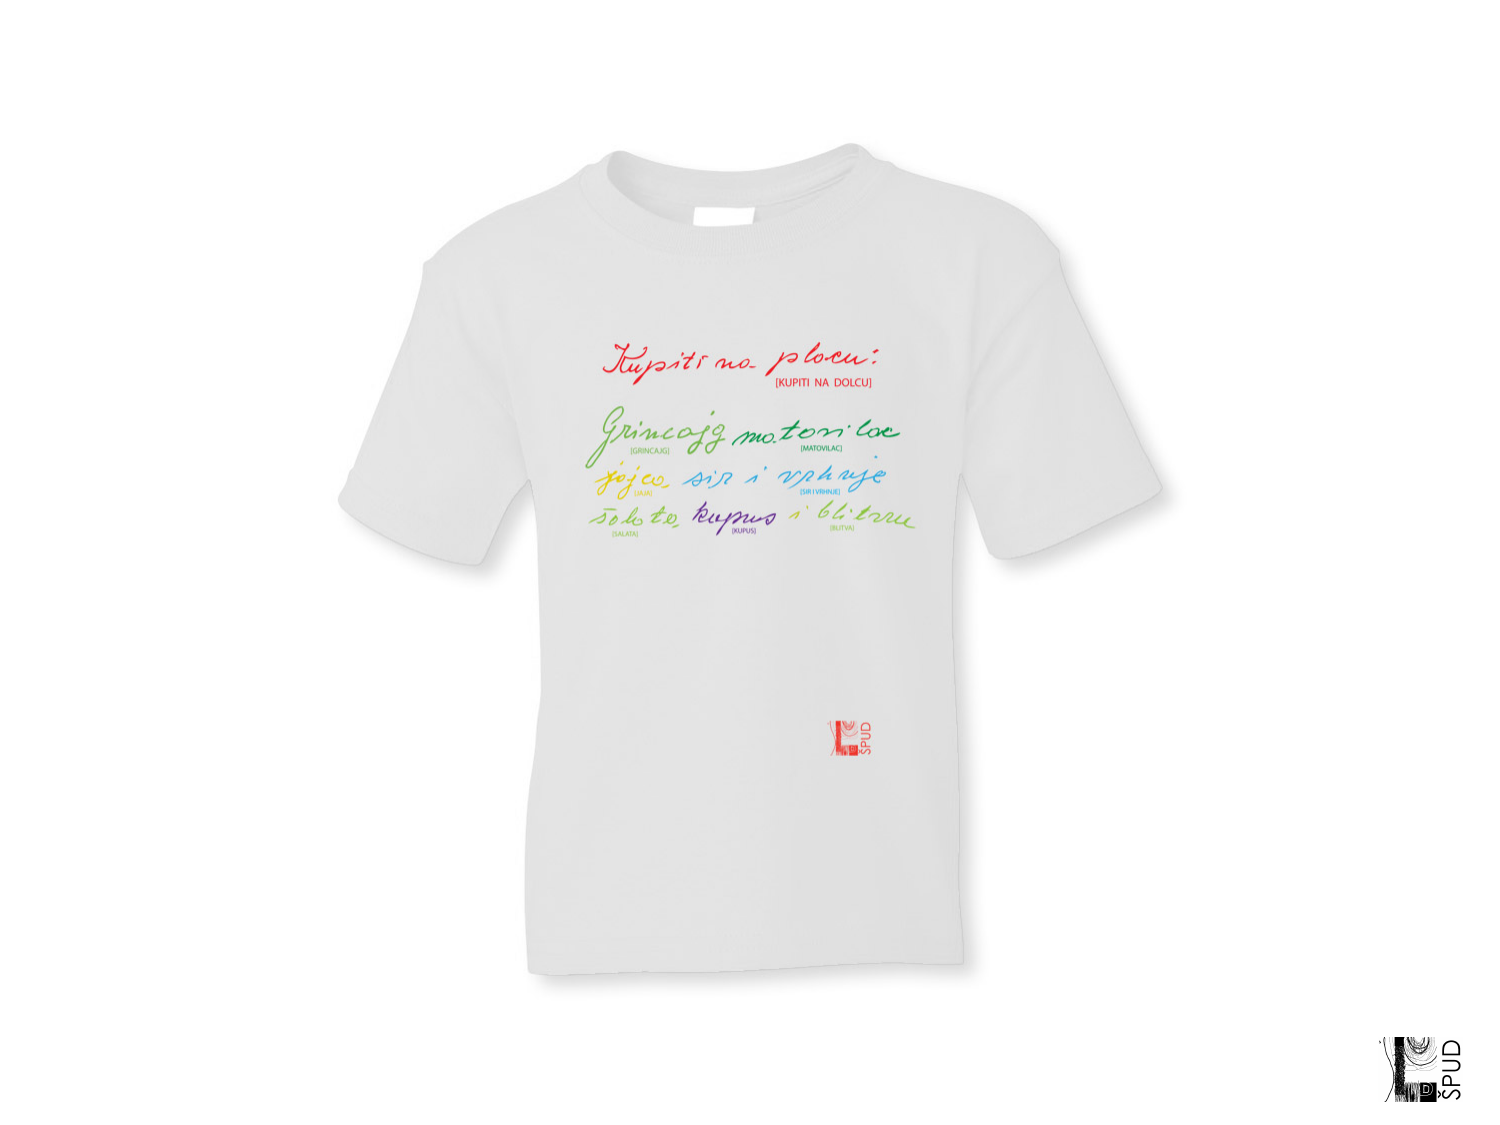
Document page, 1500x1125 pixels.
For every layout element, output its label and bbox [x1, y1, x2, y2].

picture [306, 104, 1194, 1021]
picture [1378, 1037, 1463, 1103]
